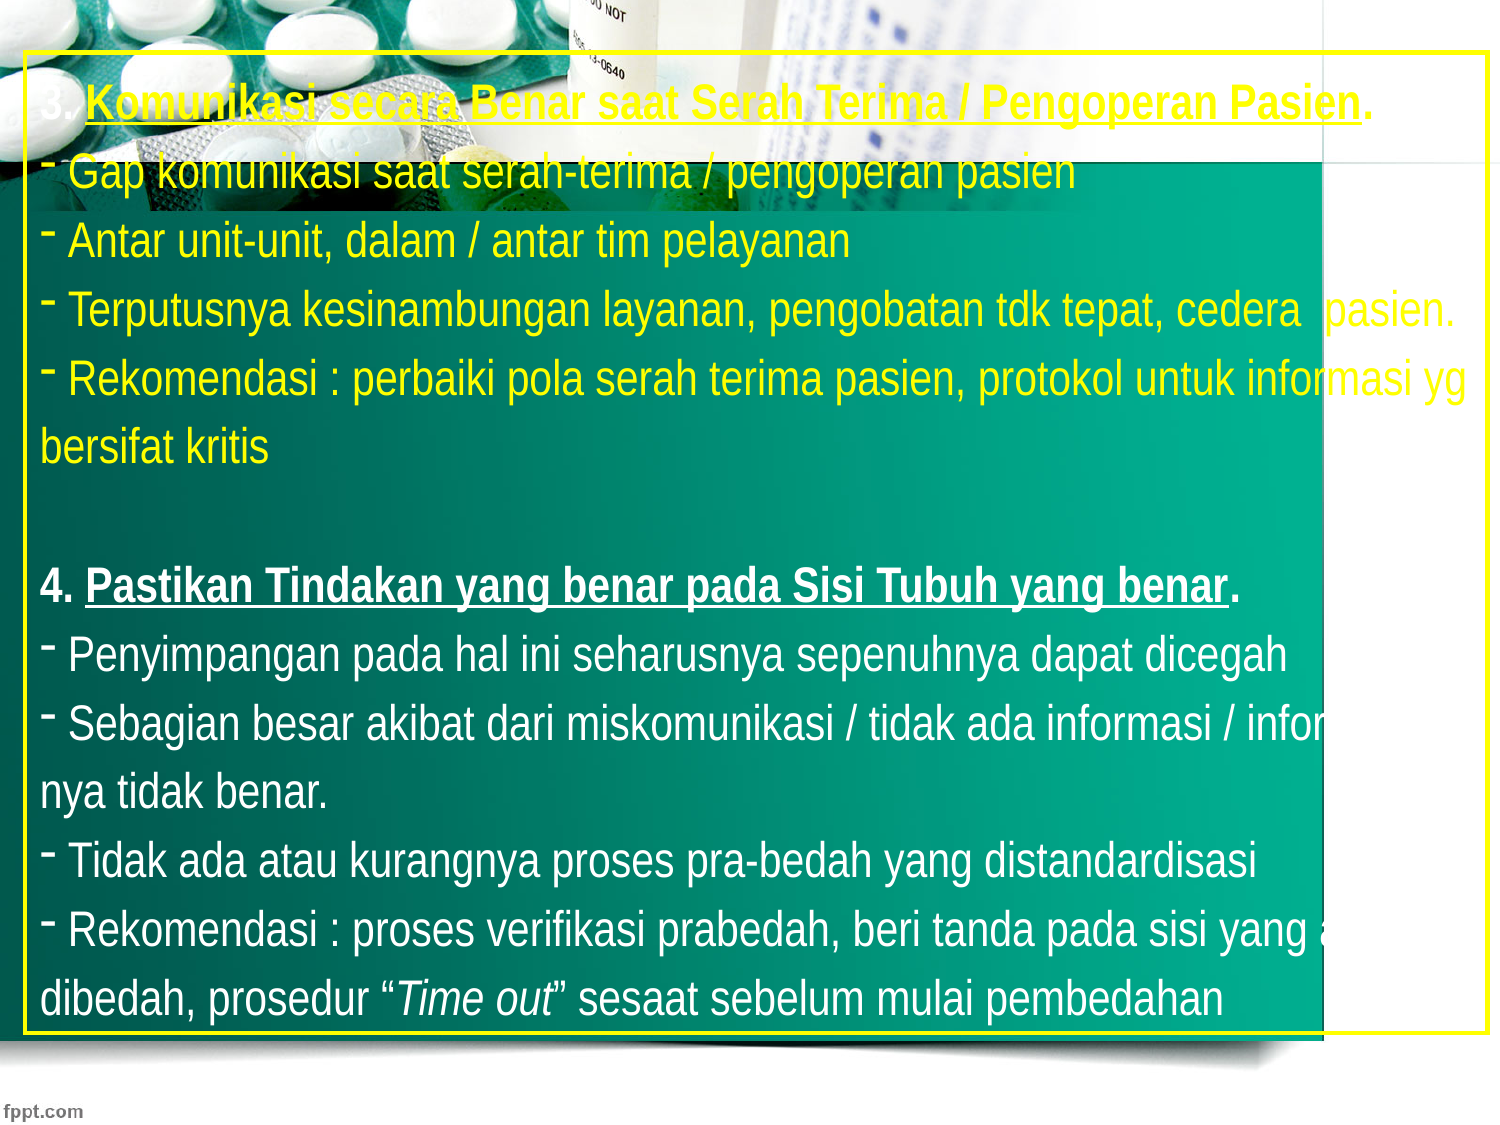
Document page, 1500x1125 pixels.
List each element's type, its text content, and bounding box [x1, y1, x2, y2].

text_box 3. Komunikasi secara Benar saat Serah Terima / Pengoperan Pasien. Gap komunikasi saat serah-terima / pengoperan pasien Antar unit-unit, dalam / antar tim pelayanan Terputusnya kesinambungan layanan, pengobatan tdk tepat, cedera pasien. Rekomendasi : perbaiki pola serah terima pasien, protokol untuk informasi yg bersifat kritis 4. Pastikan Tindakan yang benar pada Sisi Tubuh yang benar. Penyimpangan pada hal ini seharusnya sepenuhnya dapat dicegah Sebagian besar akibat dari miskomunikasi / tidak ada informasi / informasi-nya tidak benar. Tidak ada atau kurangnya proses pra-bedah yang distandardisasi Rekomendasi : proses verifikasi prabedah, beri tanda pada sisi yang akan dibedah, prosedur “Time out” sesaat sebelum mulai pembedahan [24, 52, 1488, 1034]
picture [0, 0, 1500, 1125]
